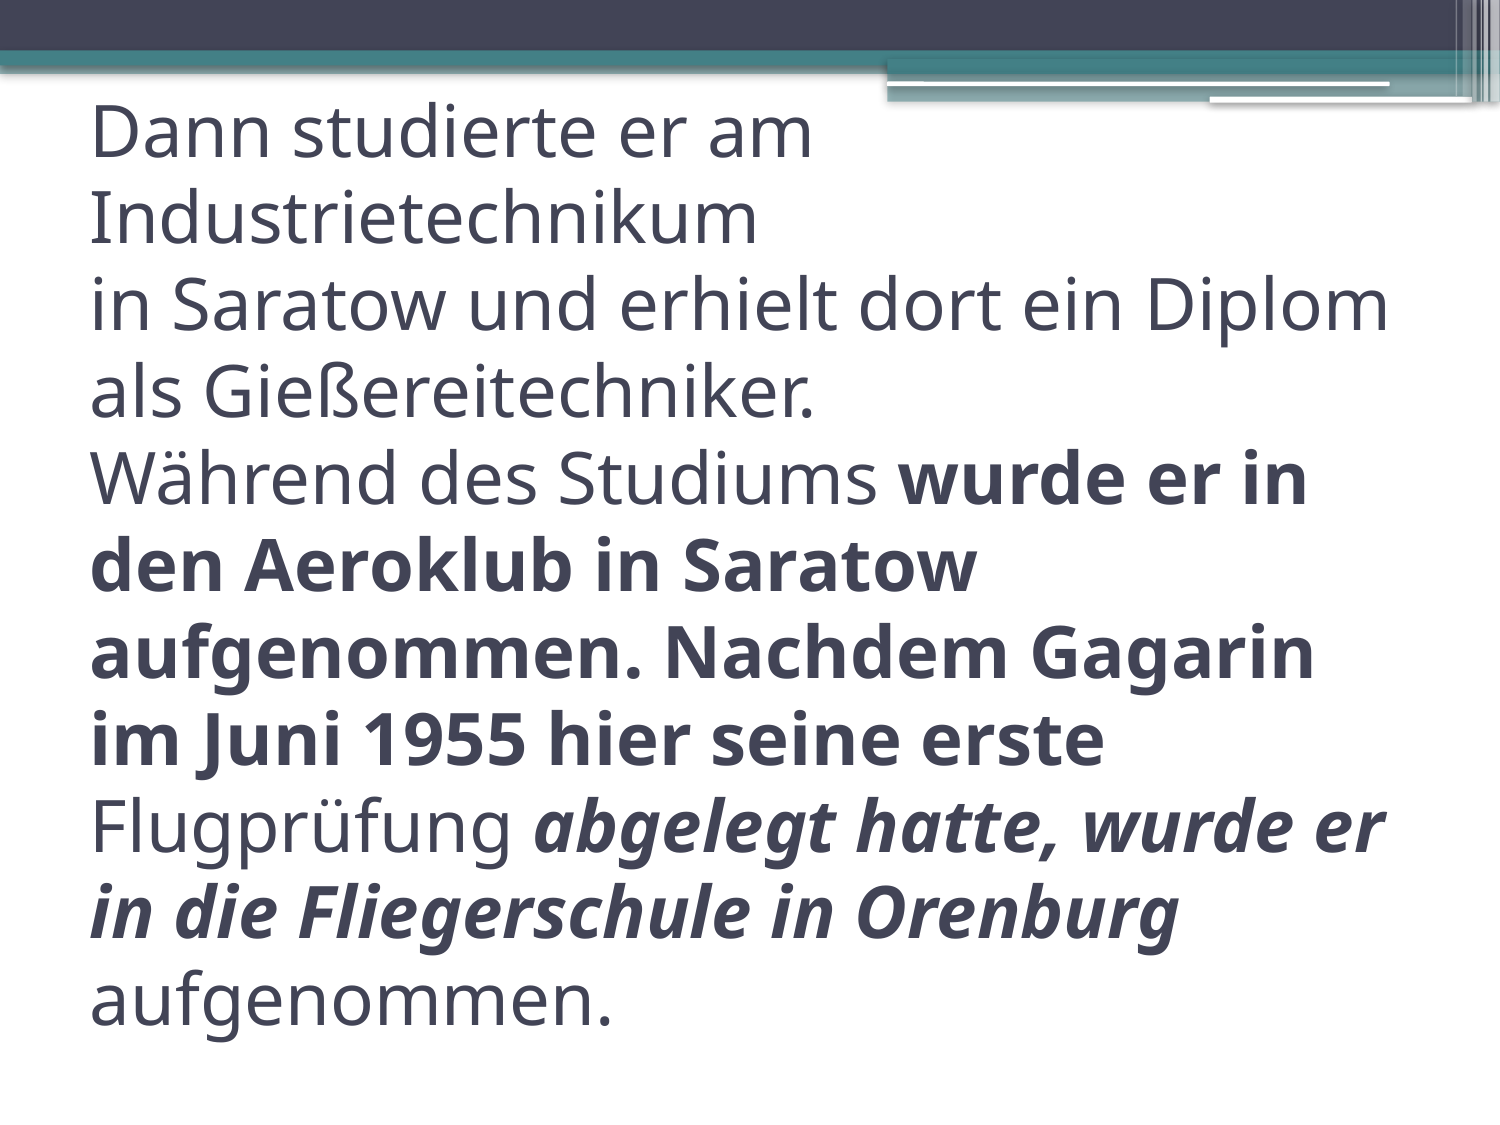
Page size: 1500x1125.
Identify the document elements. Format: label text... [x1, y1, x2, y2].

title Dann studierte er am Industrietechnikum in Saratow und erhielt dort ein Diplom als Gießereitechniker. Während des Studiums wurde er in den Aeroklub in Saratow aufgenommen. Nachdem Gagarin im Juni 1955 hier seine erste Flugprüfung abgelegt hatte, wurde er in die Fliegerschule in Orenburg aufgenommen. [75, 70, 1425, 1055]
